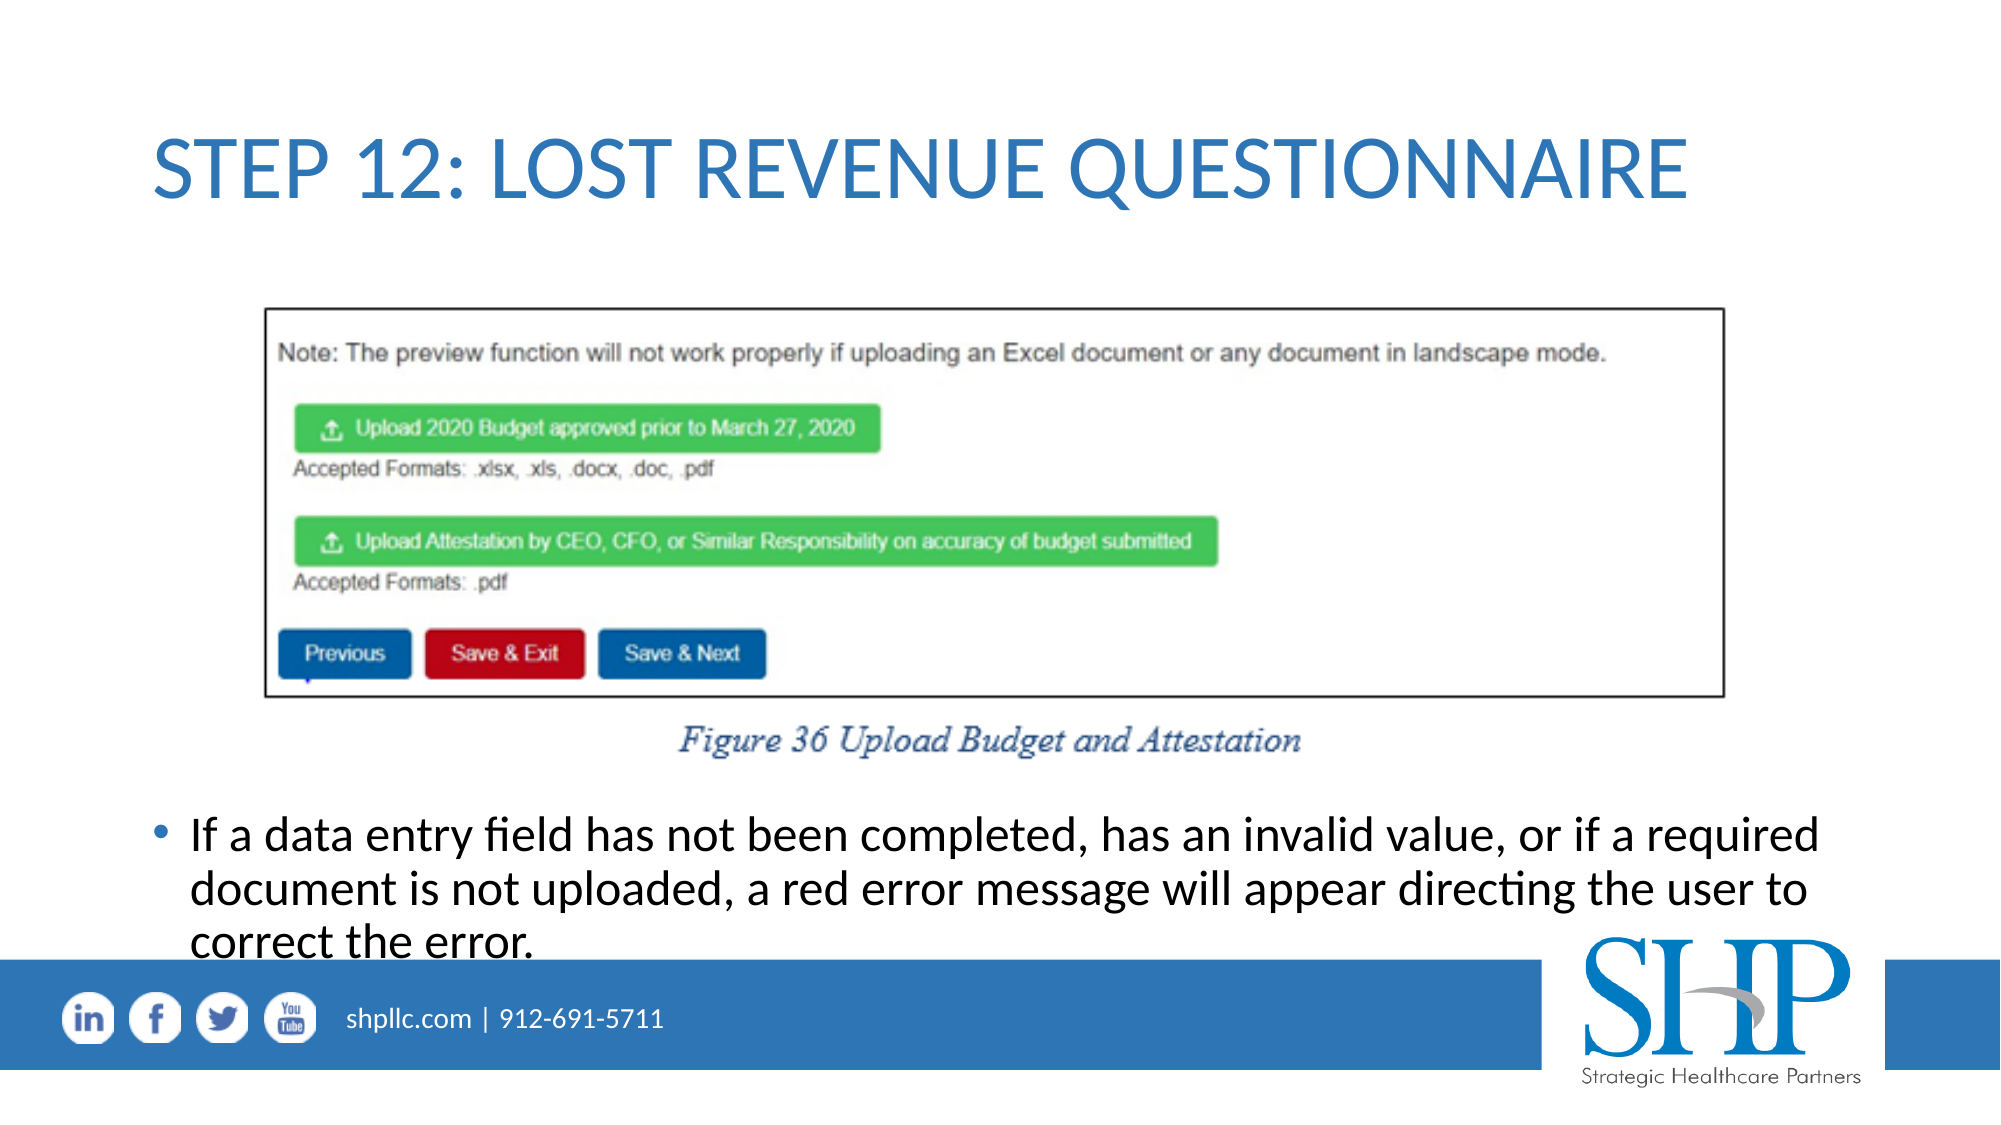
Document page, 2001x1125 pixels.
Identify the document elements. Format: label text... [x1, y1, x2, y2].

picture [1572, 936, 1865, 1093]
title STEP 12: LOST REVENUE QUESTIONNAIRE [137, 59, 1863, 278]
list If a data entry field has not been completed, has an invalid value, or if a required document is not uploaded, a red error message will appear directing the user to correct the error. [137, 299, 1863, 1014]
picture [258, 299, 1742, 771]
